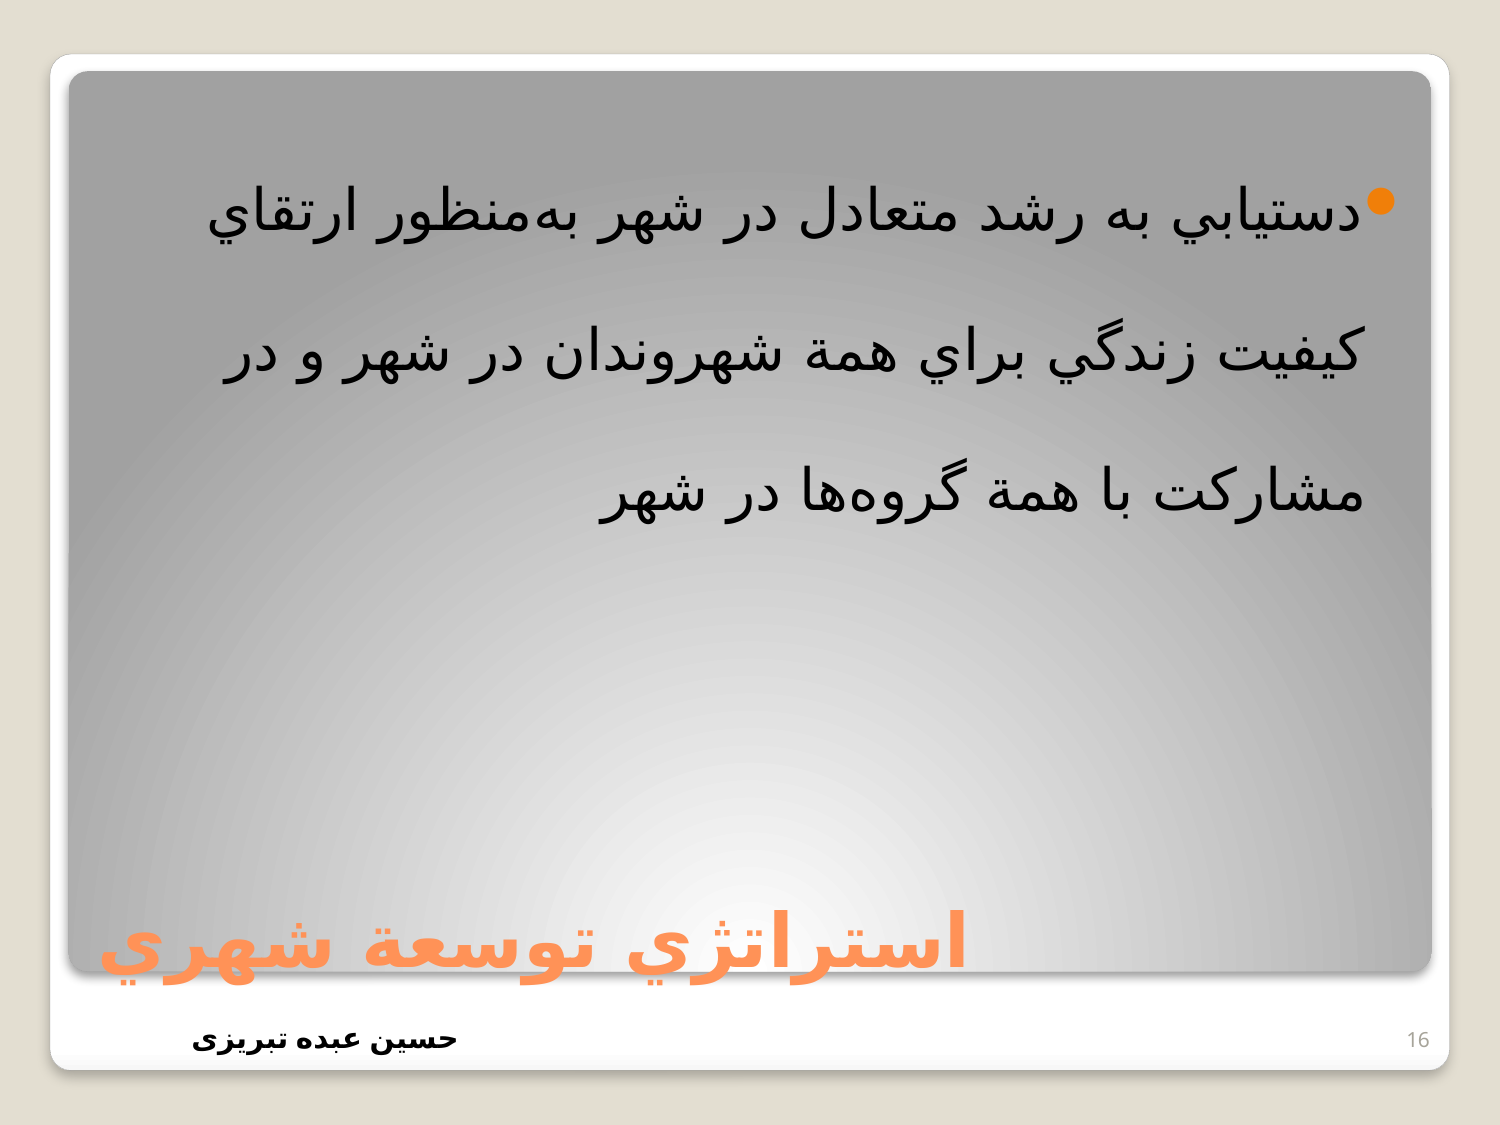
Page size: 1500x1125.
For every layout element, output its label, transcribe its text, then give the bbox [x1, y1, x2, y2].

title استراتژي توسعة شهري [82, 817, 1425, 990]
list دستيابي به رشد متعادل در شهر به‌منظور ارتقاي كيفيت زندگي براي همة شهروندان در شهر و در مشاركت با همة گروه‌ها در شهر [82, 86, 1425, 774]
slide_number 16 [1369, 1002, 1445, 1063]
